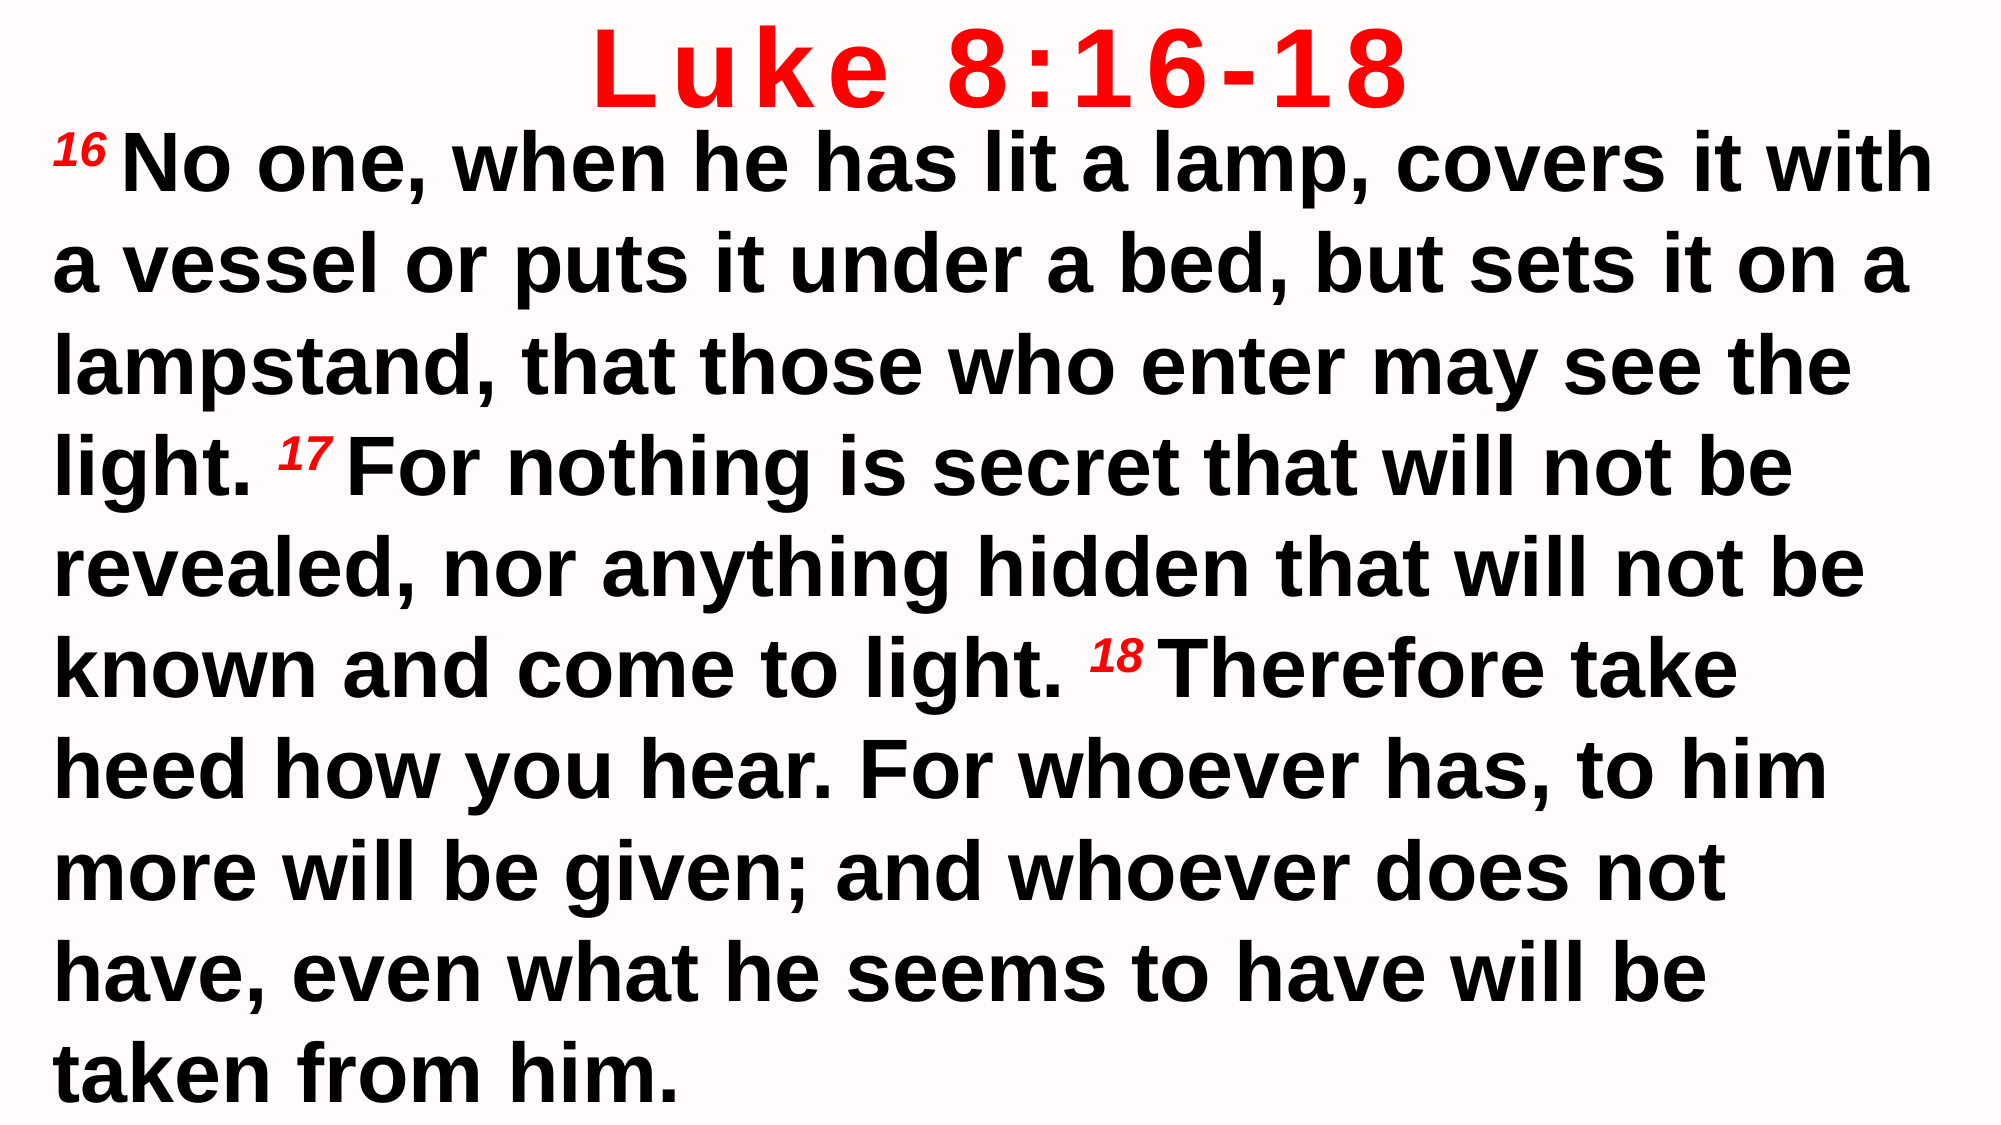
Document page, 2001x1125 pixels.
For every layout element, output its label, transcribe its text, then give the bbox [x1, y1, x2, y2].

text_box 16 No one, when he has lit a lamp, covers it with a vessel or puts it under a bed, but sets it on a lampstand, that those who enter may see the light. 17 For nothing is secret that will not be revealed, nor anything hidden that will not be known and come to light. 18 Therefore take heed how you hear. For whoever has, to him more will be given; and whoever does not have, even what he seems to have will be taken from him. [37, 99, 1963, 1125]
text_box Luke 8:16-18 [575, 0, 1425, 138]
